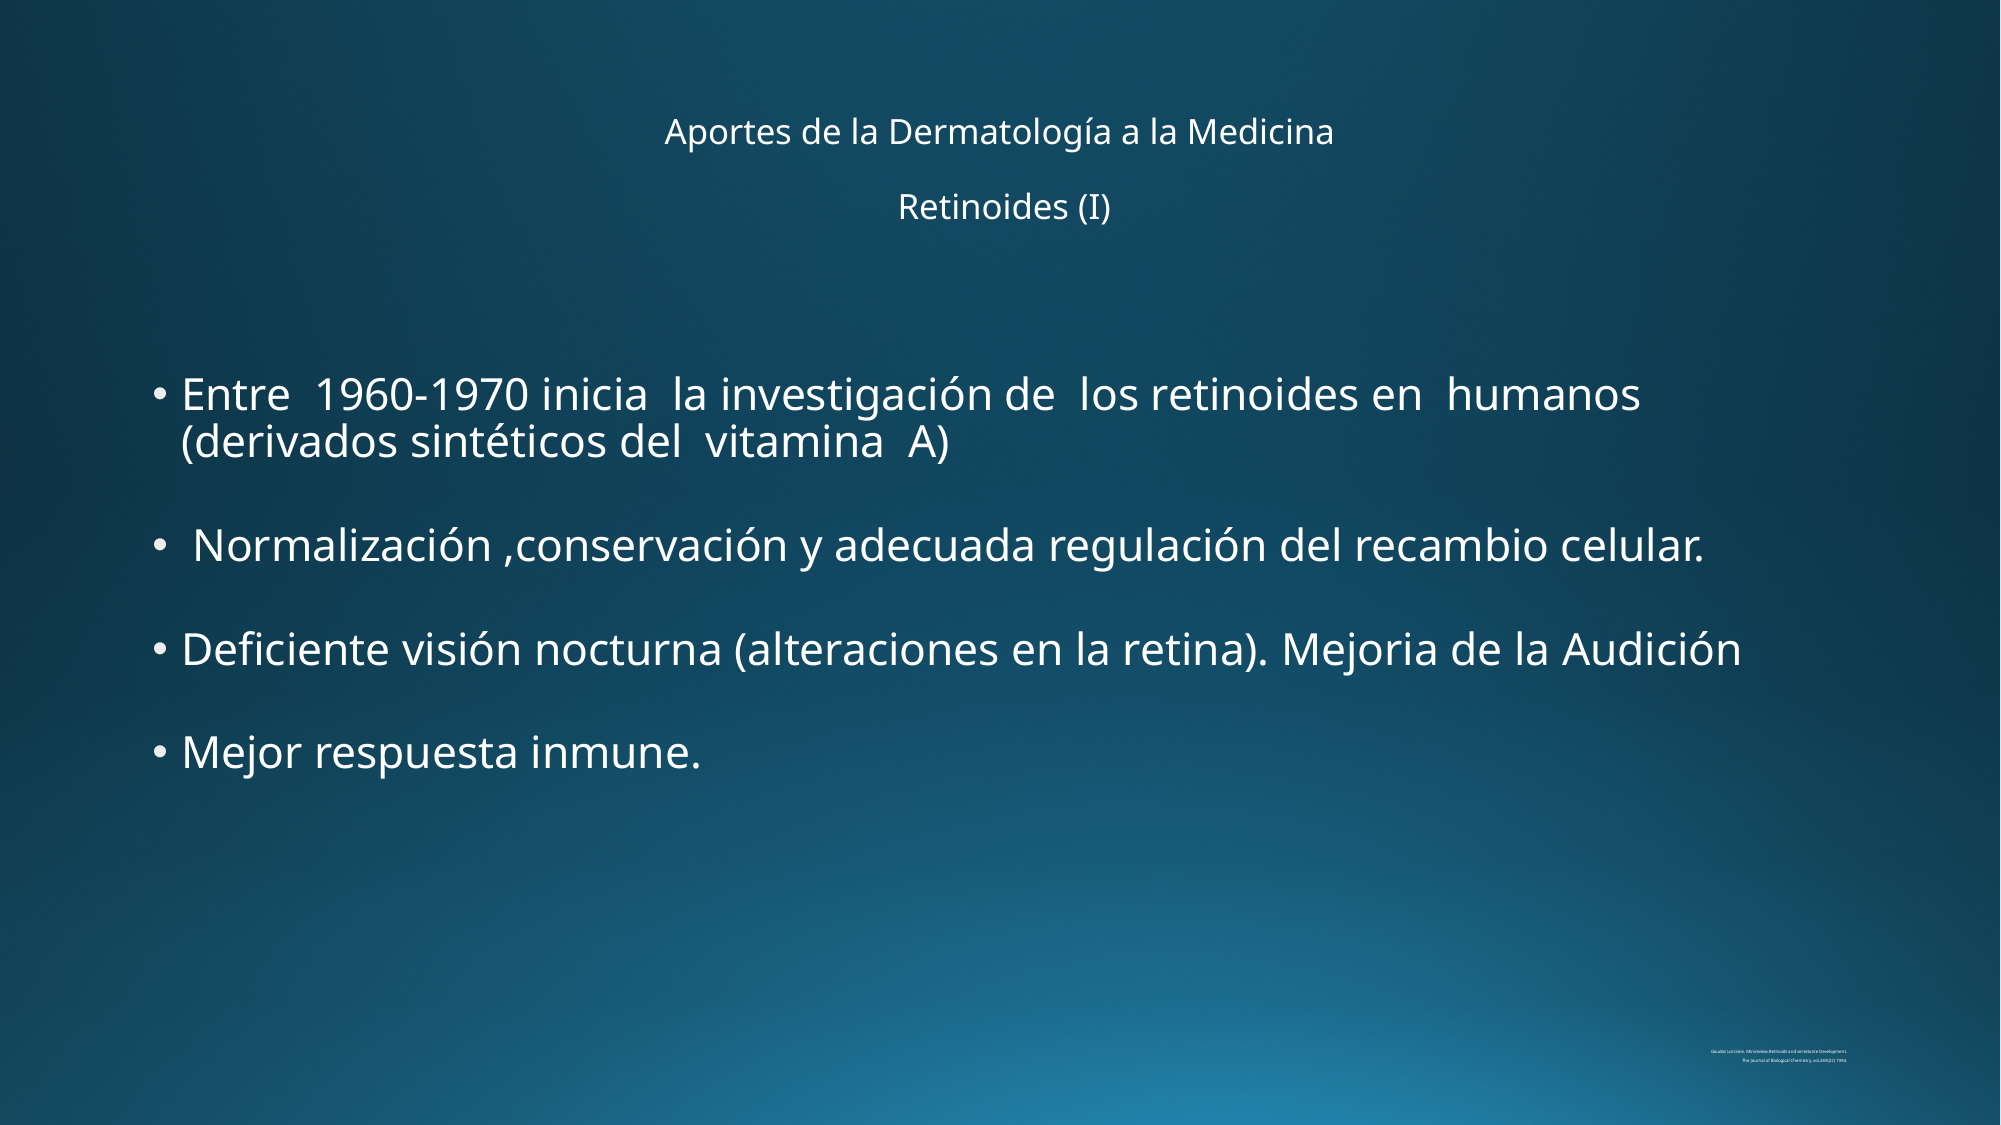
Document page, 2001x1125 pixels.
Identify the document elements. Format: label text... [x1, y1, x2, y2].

picture [0, 0, 2001, 1125]
list Entre 1960-1970 inicia la investigación de los retinoides en humanos (derivados sintéticos del vitamina A) Normalización ,conservación y adecuada regulación del recambio celular. Deficiente visión nocturna (alteraciones en la retina). Mejoria de la Audición Mejor respuesta inmune. Goudas Lorraine. Minireview.Retinoids and vertebrate Development. The Journal of Biological Chemistry, vol.269(22) 1994. [137, 299, 1863, 1109]
title Aportes de la Dermatología a la Medicina Retinoides (I) [137, 59, 1863, 278]
